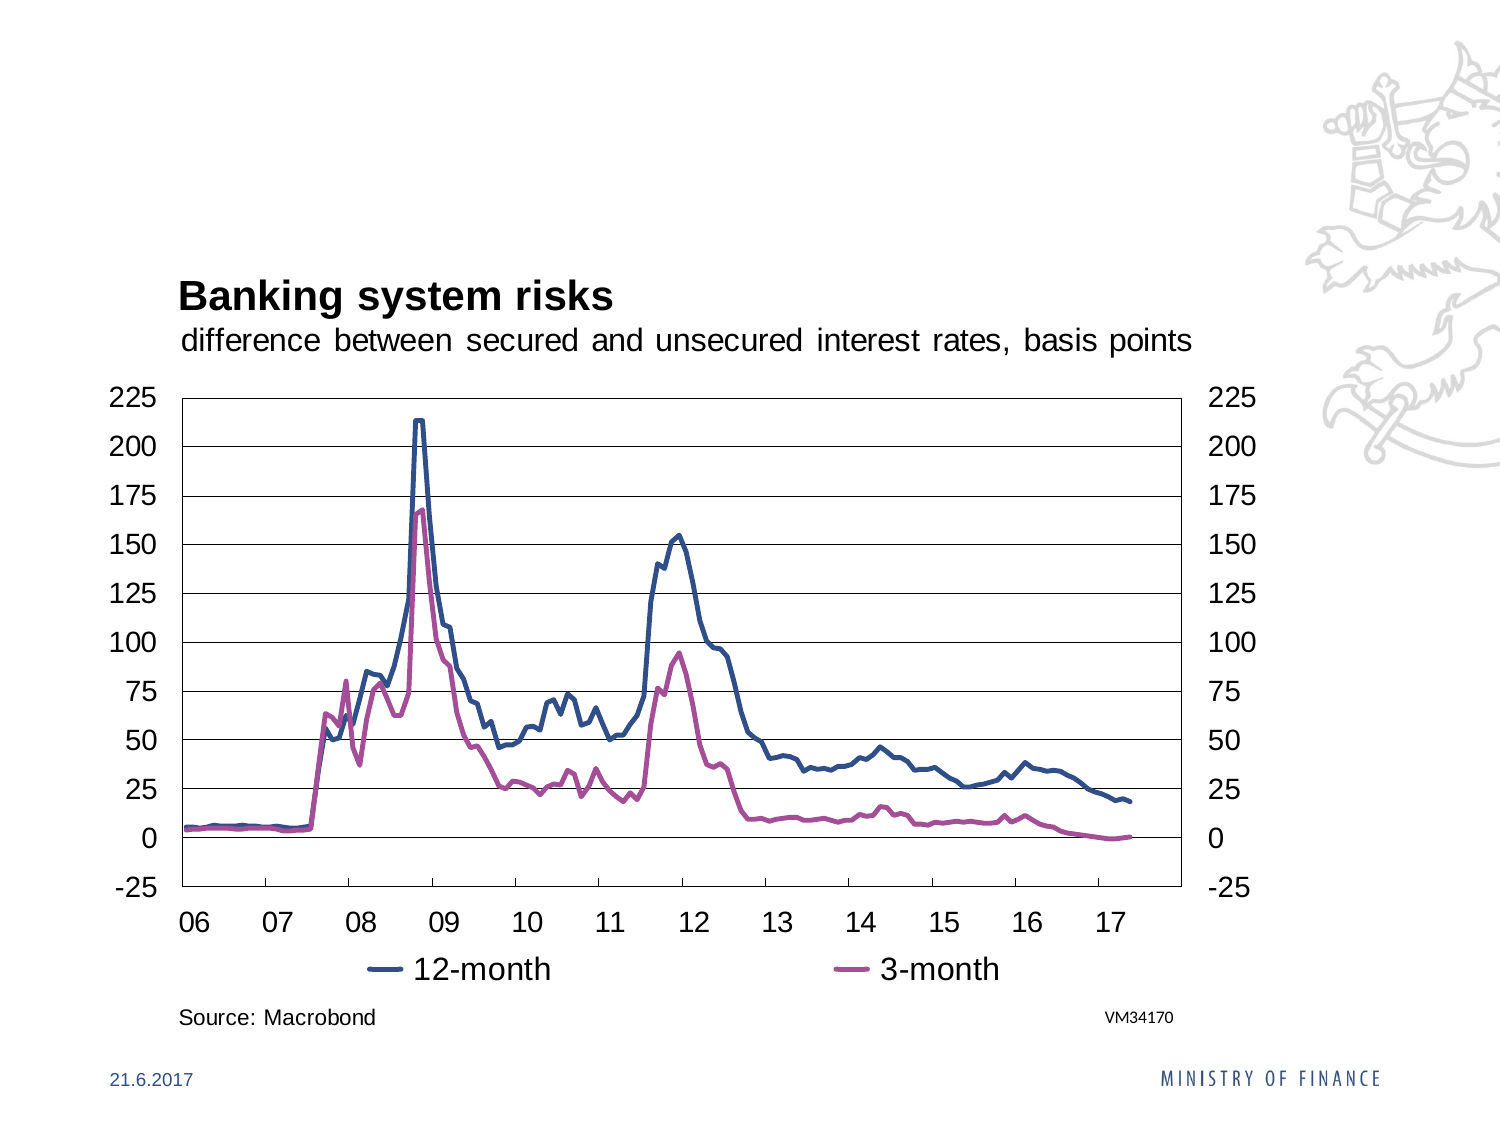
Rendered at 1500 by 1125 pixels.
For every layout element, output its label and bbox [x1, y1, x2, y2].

picture [1095, 1063, 1445, 1093]
slide_number [94, 1054, 255, 1103]
picture [75, 0, 1500, 1046]
